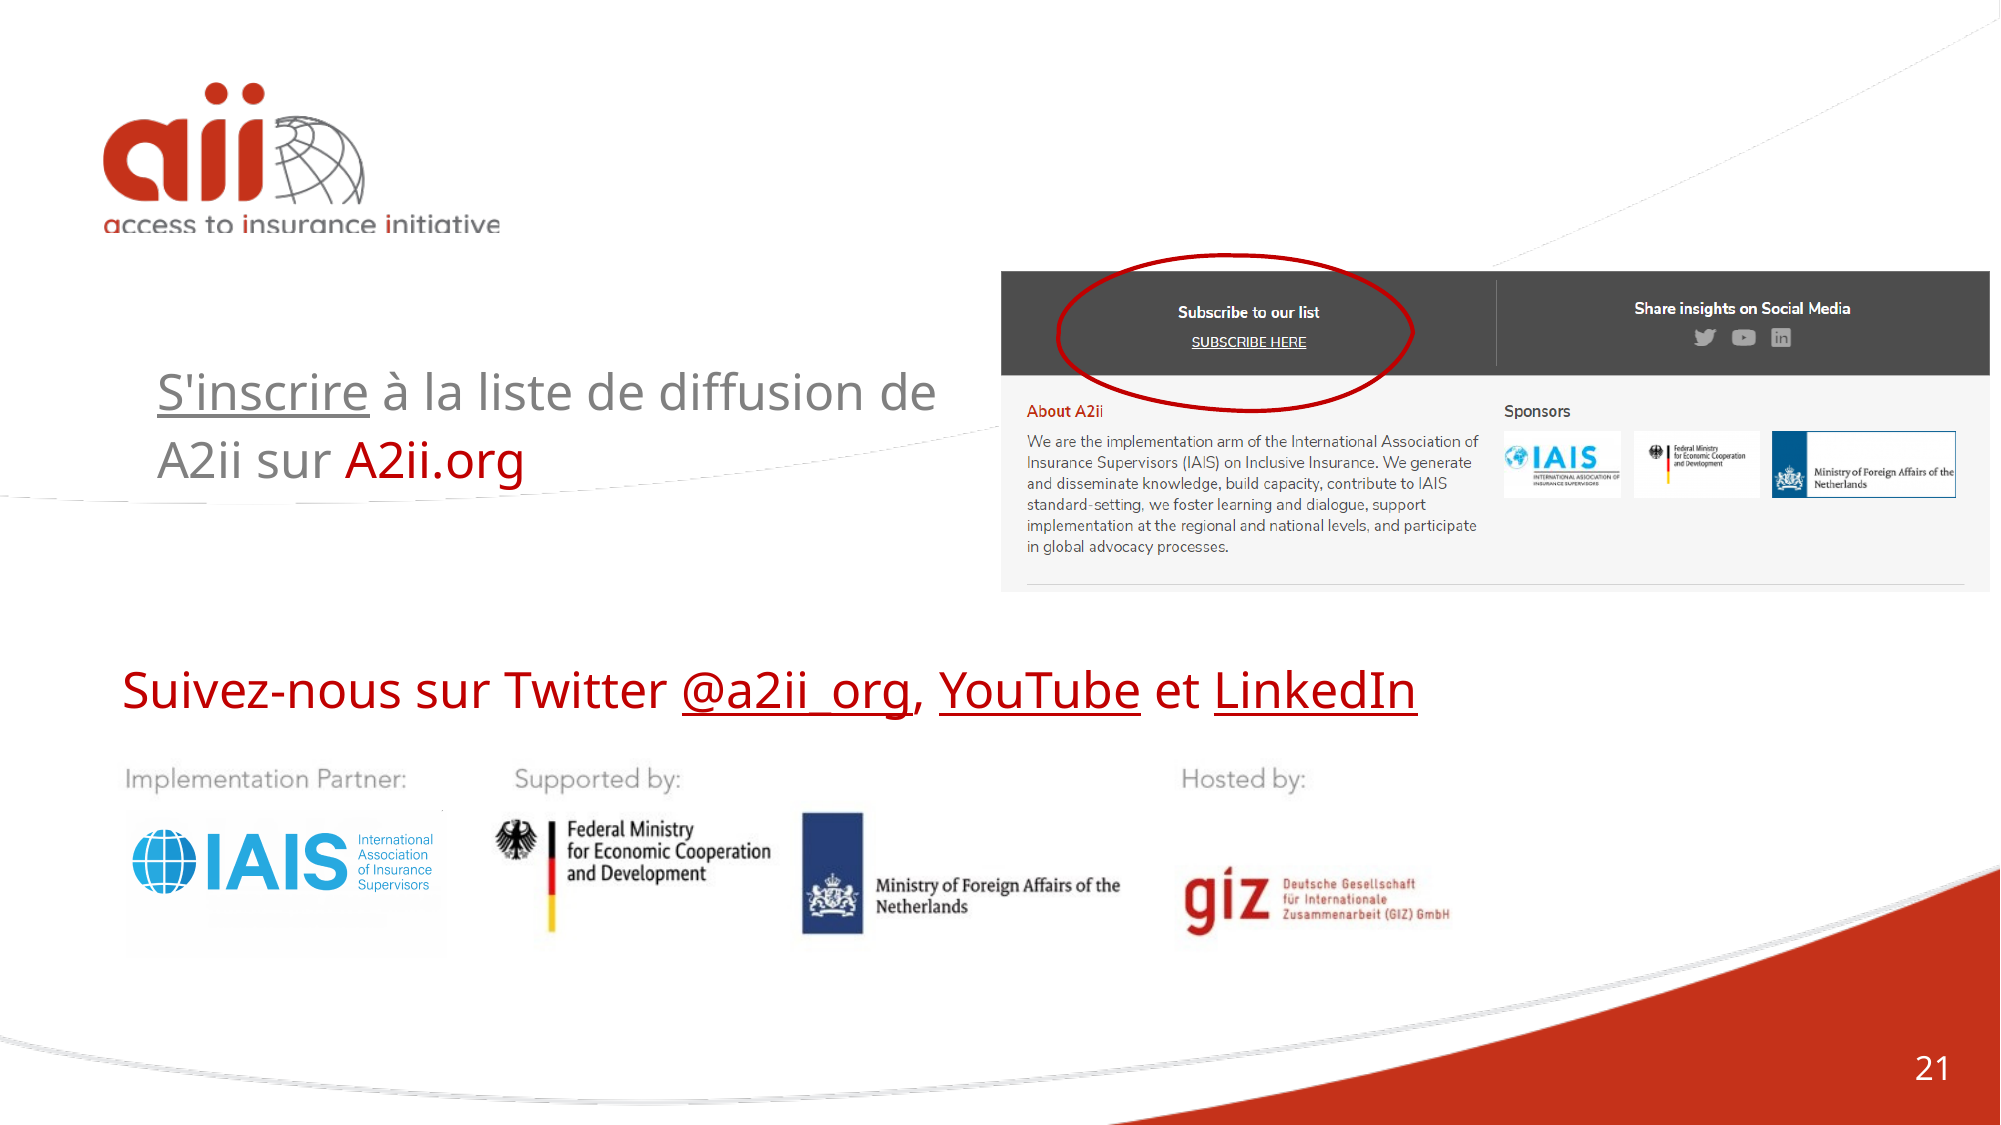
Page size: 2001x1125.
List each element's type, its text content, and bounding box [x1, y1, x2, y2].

text_box [1134, 253, 1332, 266]
picture [107, 737, 1466, 978]
picture [999, 267, 1995, 592]
picture [80, 61, 542, 257]
text_box Suivez-nous sur Twitter @a2ii_org, YouTube et LinkedIn [107, 651, 1466, 735]
title S'inscrire à la liste de diffusion de A2ii sur A2ii.org [142, 47, 1000, 651]
